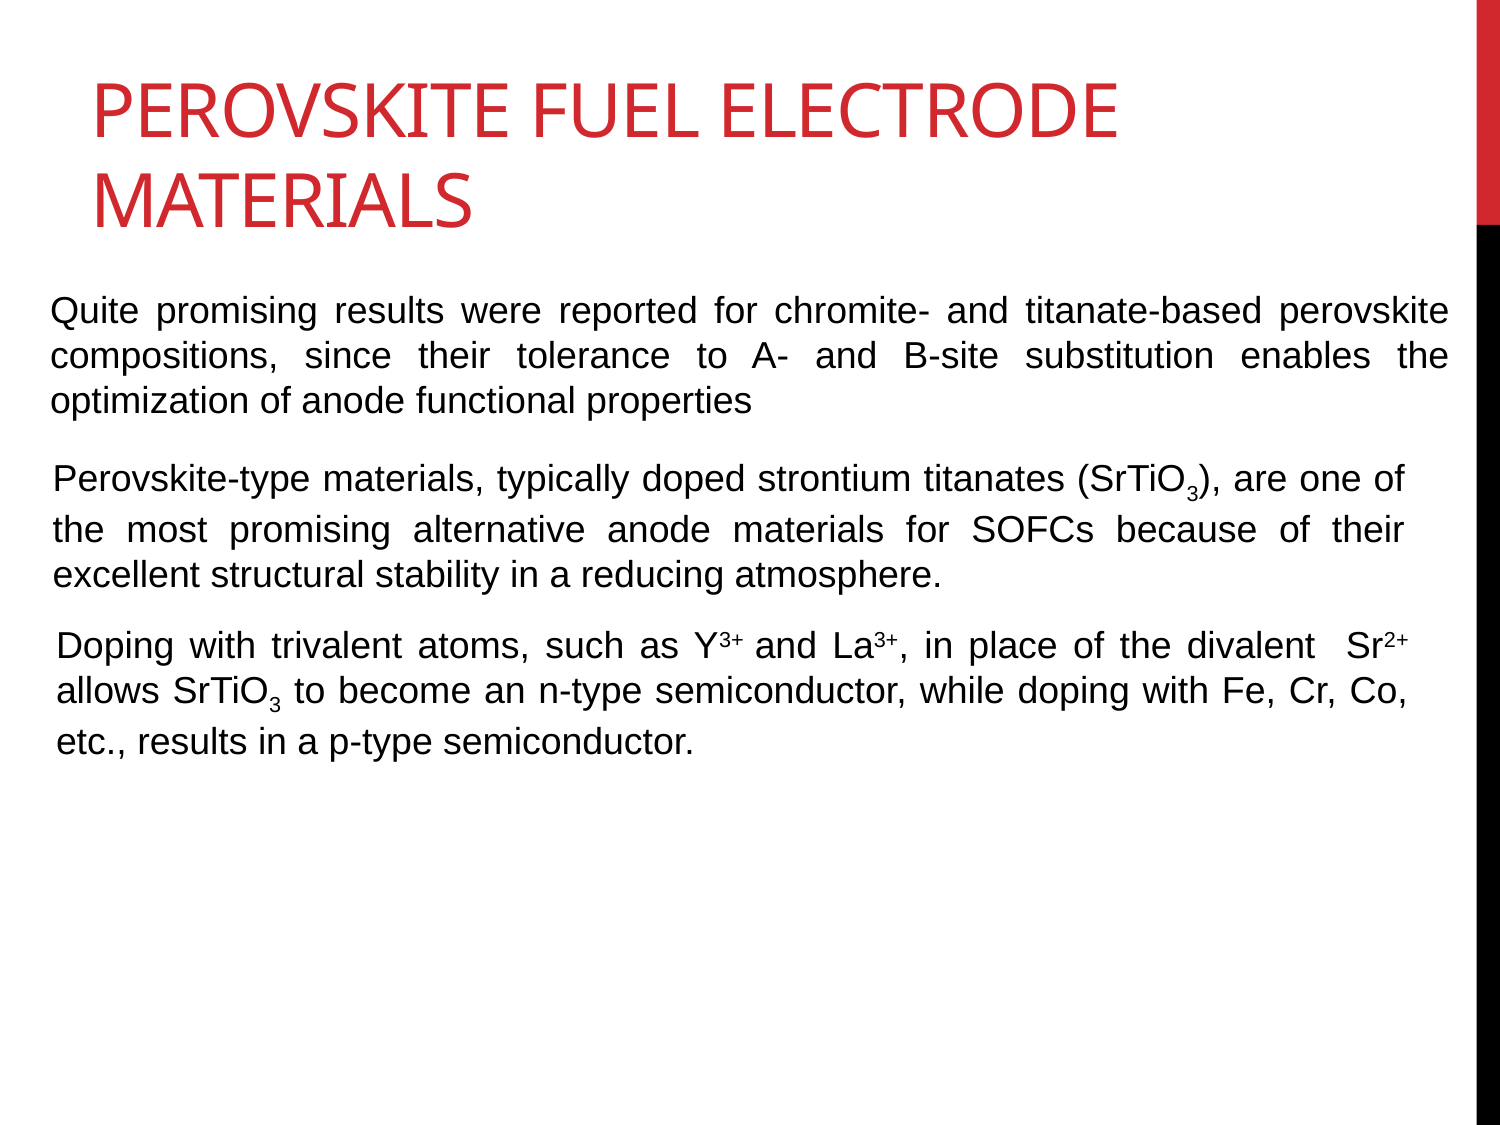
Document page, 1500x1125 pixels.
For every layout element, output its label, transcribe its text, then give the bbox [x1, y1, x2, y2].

text_box Doping with trivalent atoms, such as Y3+ and La3+, in place of the divalent Sr2+ allows SrTiO3 to become an n-type semiconductor, while doping with Fe, Cr, Co, etc., results in a p-type semiconductor. [41, 613, 1424, 770]
text_box Quite promising results were reported for chromite- and titanate-based perovskite compositions, since their tolerance to A- and B-site substitution enables the optimization of anode functional properties [35, 278, 1465, 429]
title Perovskite fuel electrode materials [75, 25, 1436, 250]
text_box Perovskite-type materials, typically doped strontium titanates (SrTiO3), are one of the most promising alternative anode materials for SOFCs because of their excellent structural stability in a reducing atmosphere. [37, 446, 1420, 603]
